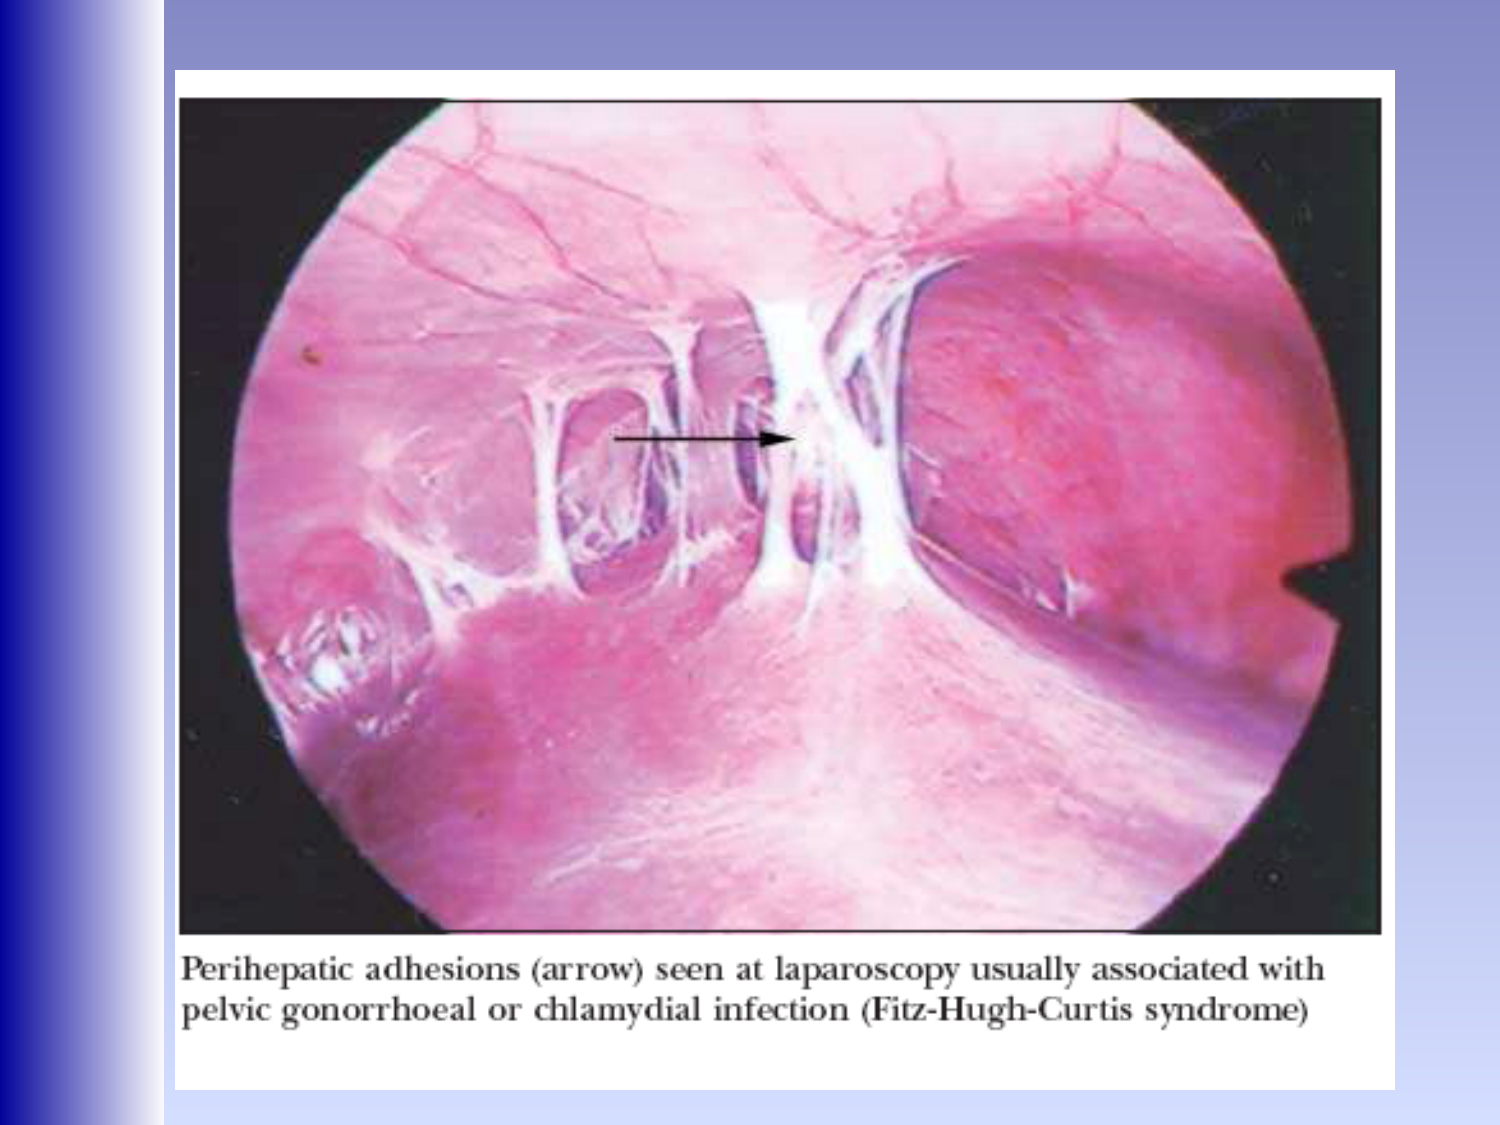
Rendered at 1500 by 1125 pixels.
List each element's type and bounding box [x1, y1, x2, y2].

list [175, 70, 1395, 1091]
text_box [0, 0, 164, 1125]
